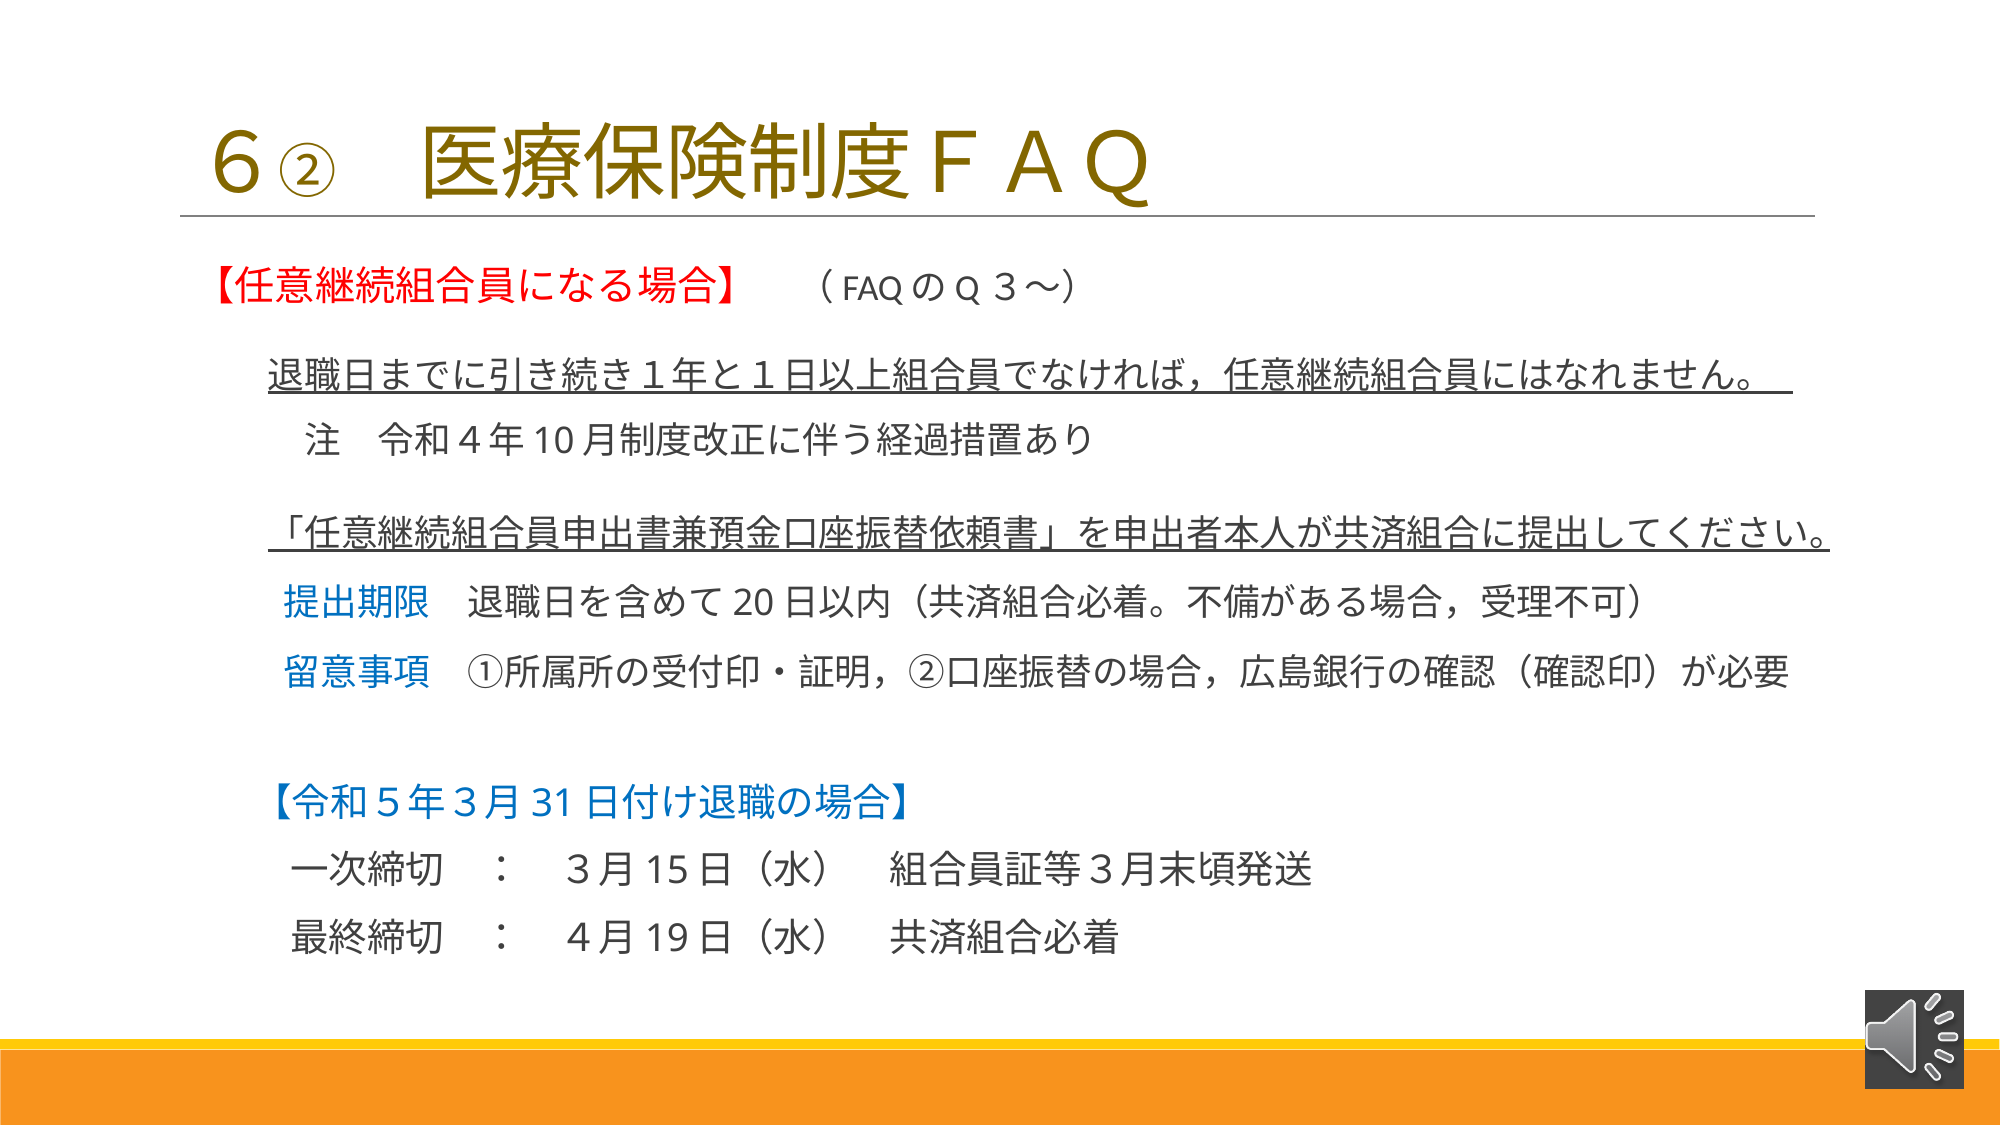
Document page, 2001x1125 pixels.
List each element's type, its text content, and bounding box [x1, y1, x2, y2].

list 【任意継続組合員になる場合】 （FAQのQ３～） 退職日までに引き続き１年と１日以上組合員でなければ，任意継続組合員にはなれません。 注 令和４年10月制度改正に伴う経過措置あり 「任意継続組合員申出書兼預金口座振替依頼書」を申出者本人が共済組合に提出してください。 提出期限 退職日を含めて20日以内（共済組合必着。不備がある場合，受理不可） 留意事項 ①所属所の受付印・証明，②口座振替の場合，広島銀行の確認（確認印）が必要 【令和５年３月31日付け退職の場合】 一次締切 ： ３月15日（水） 組合員証等３月末頃発送 最終締切 ： ４月19日（水） 共済組合必着 [180, 258, 1830, 1037]
title ６② 医療保険制度ＦＡＱ [180, 0, 1830, 217]
picture [1864, 989, 1966, 1091]
